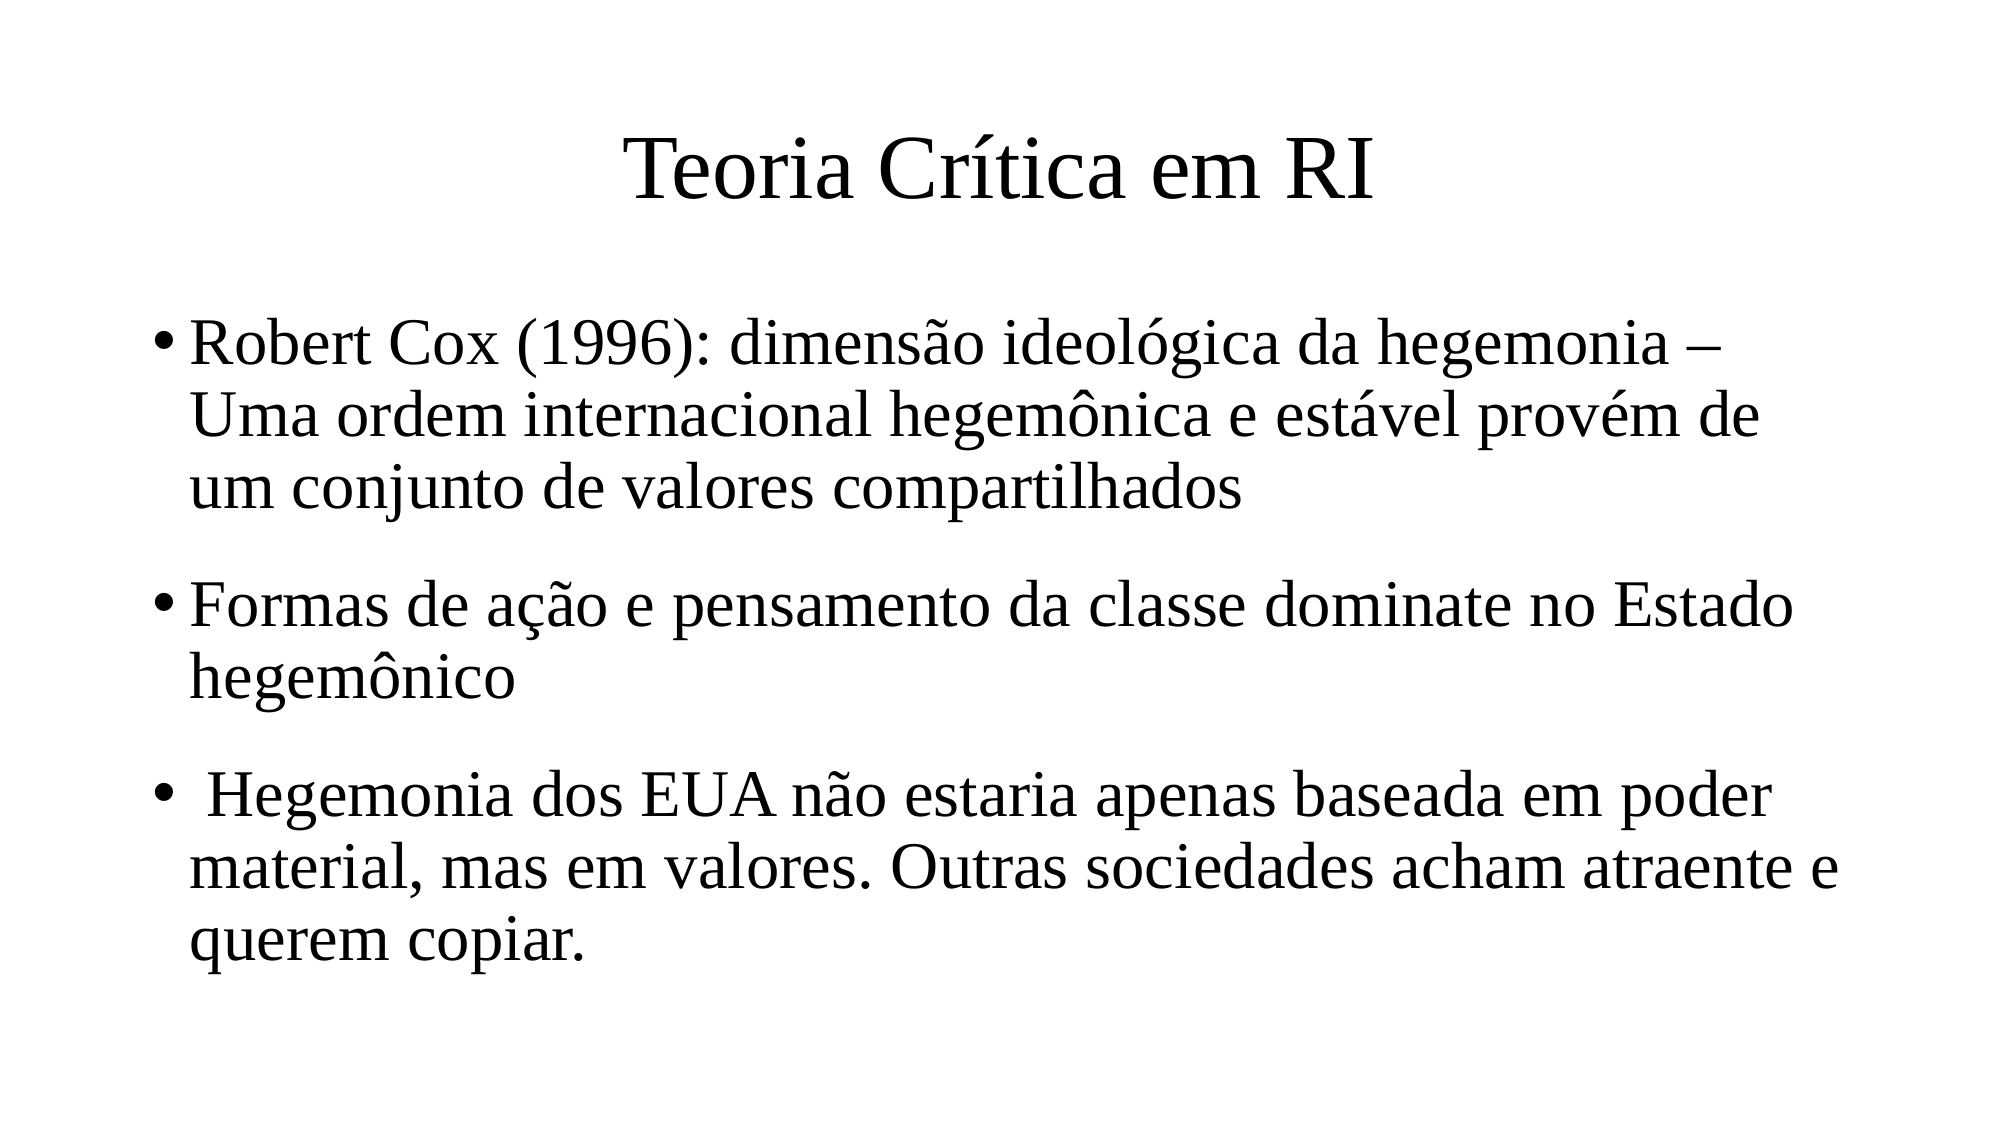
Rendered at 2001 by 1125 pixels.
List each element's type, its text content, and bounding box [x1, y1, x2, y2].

list Robert Cox (1996): dimensão ideológica da hegemonia – Uma ordem internacional hegemônica e estável provém de um conjunto de valores compartilhados Formas de ação e pensamento da classe dominate no Estado hegemônico Hegemonia dos EUA não estaria apenas baseada em poder material, mas em valores. Outras sociedades acham atraente e querem copiar. [137, 299, 1863, 1014]
title Teoria Crítica em RI [137, 59, 1863, 278]
